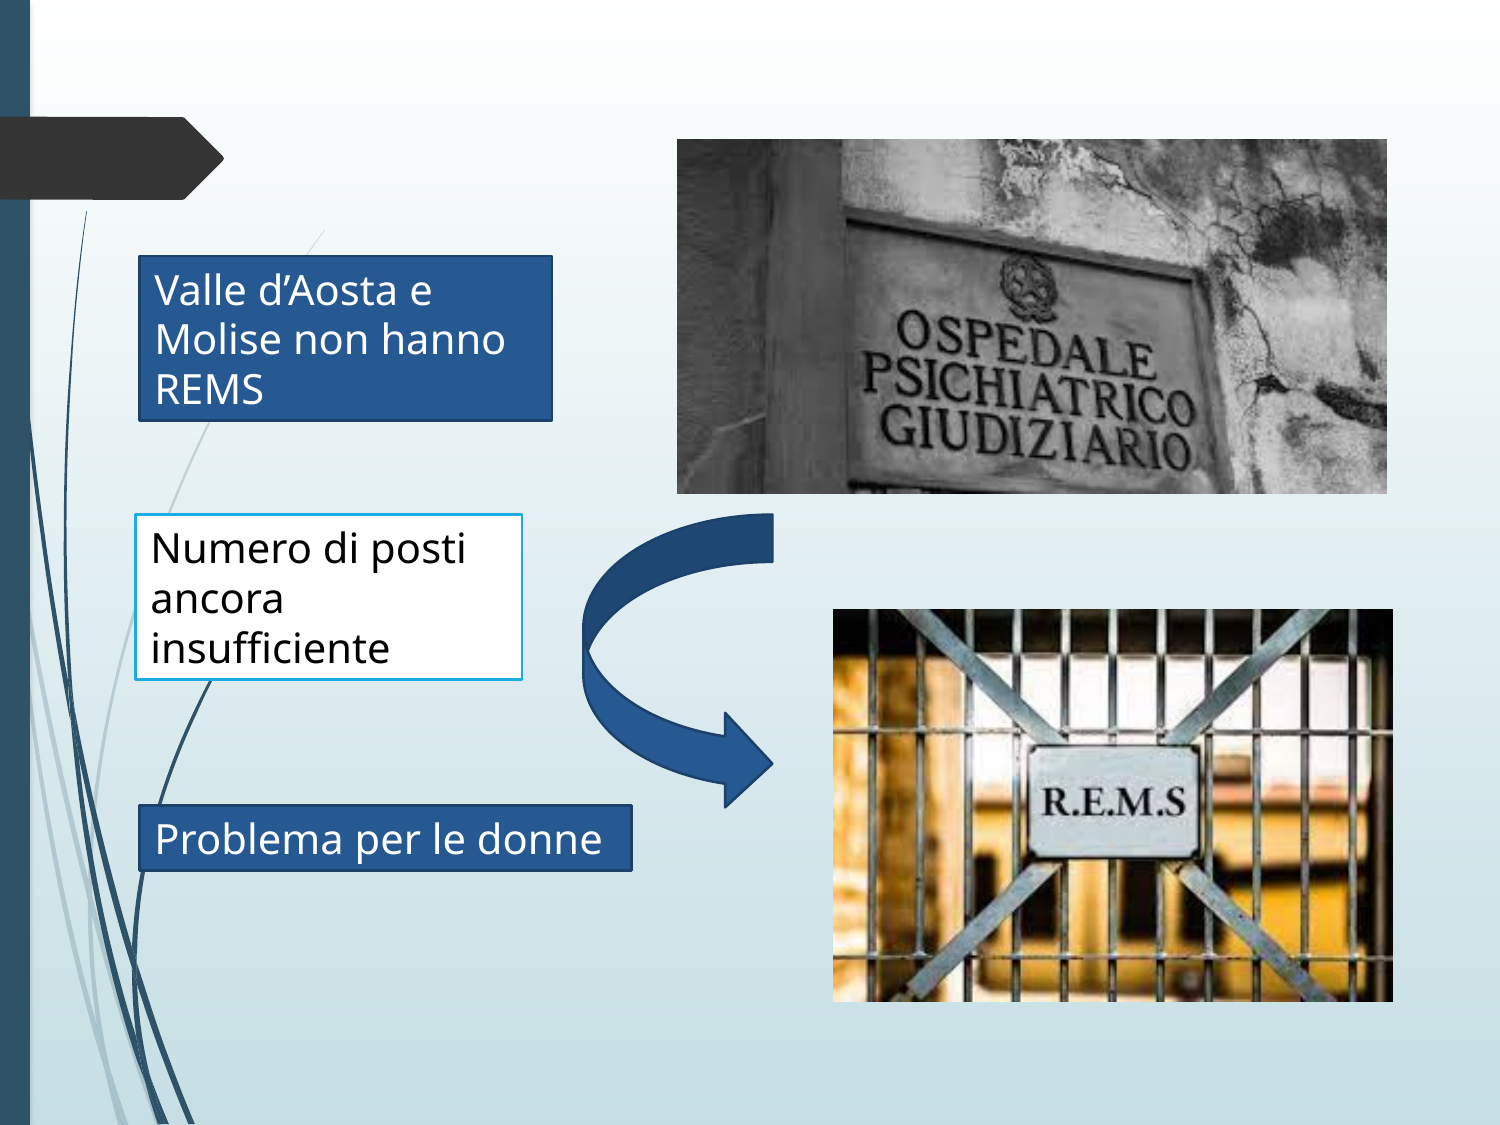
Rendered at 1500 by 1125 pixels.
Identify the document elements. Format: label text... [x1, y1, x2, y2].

text_box Problema per le donne [138, 804, 633, 872]
text_box Valle d’Aosta e Molise non hanno REMS [138, 255, 553, 422]
text_box [582, 513, 774, 809]
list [677, 138, 1387, 494]
picture [833, 609, 1393, 1002]
text_box Numero di posti ancora insufficiente [134, 513, 523, 681]
